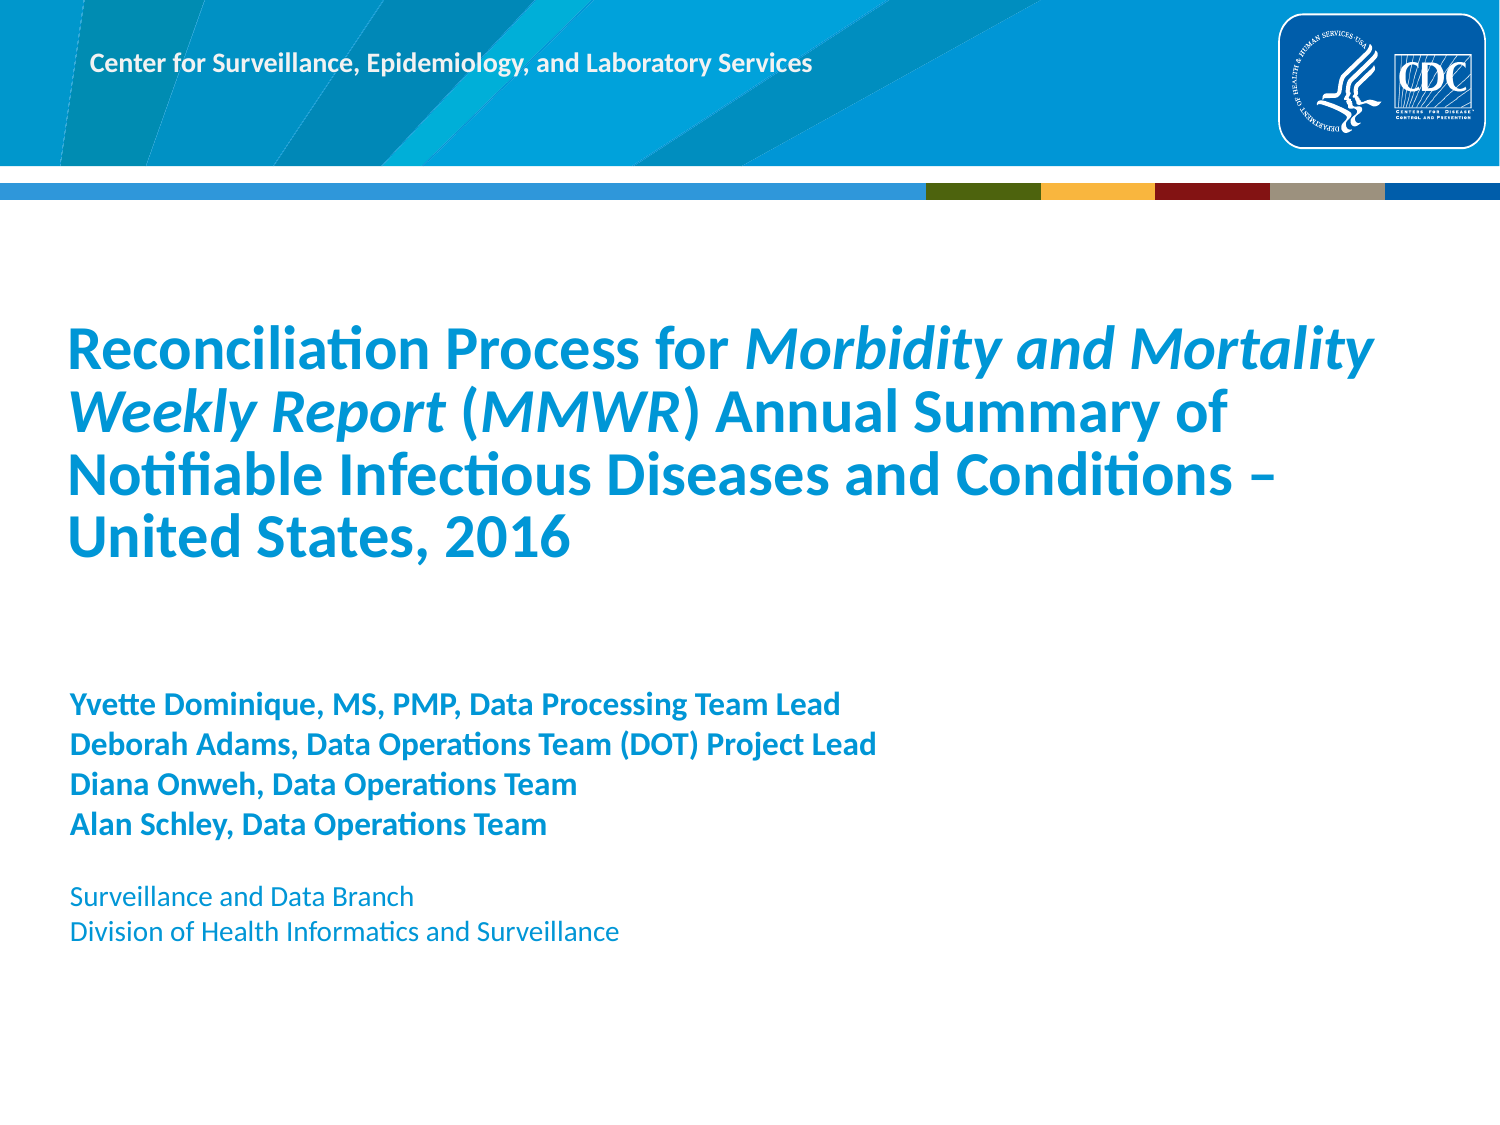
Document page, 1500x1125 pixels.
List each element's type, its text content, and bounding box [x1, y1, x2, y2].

title Reconciliation Process for Morbidity and Mortality Weekly Report (MMWR) Annual Summary of Notifiable Infectious Diseases and Conditions – United States, 2016 [52, 312, 1437, 513]
text_box Yvette Dominique, MS, PMP, Data Processing Team Lead Deborah Adams, Data Operations Team (DOT) Project Lead Diana Onweh, Data Operations Team Alan Schley, Data Operations Team Surveillance and Data Branch Division of Health Informatics and Surveillance [55, 674, 1384, 955]
